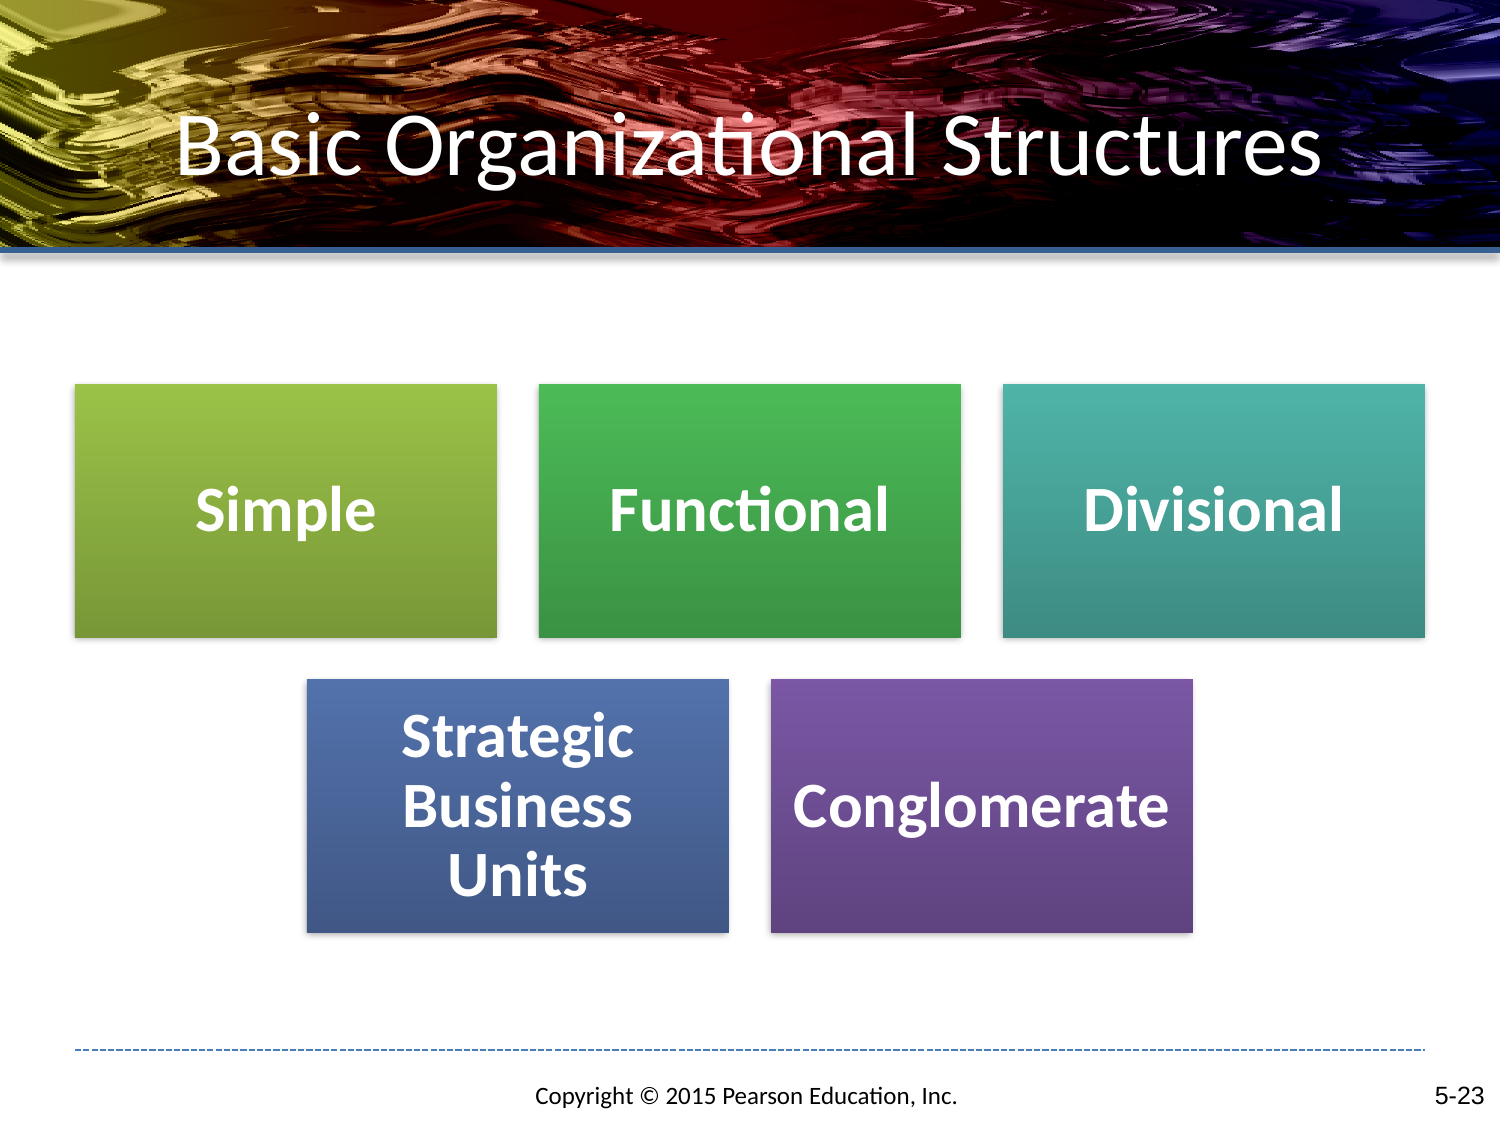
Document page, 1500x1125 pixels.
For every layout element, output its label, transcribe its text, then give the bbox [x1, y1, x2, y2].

picture [0, 0, 1500, 247]
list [74, 287, 1426, 1031]
slide_number 5-23 [1149, 1064, 1500, 1125]
footer Copyright © 2015 Pearson Education, Inc. [506, 1065, 994, 1125]
title Basic Organizational Structures [75, 45, 1425, 233]
